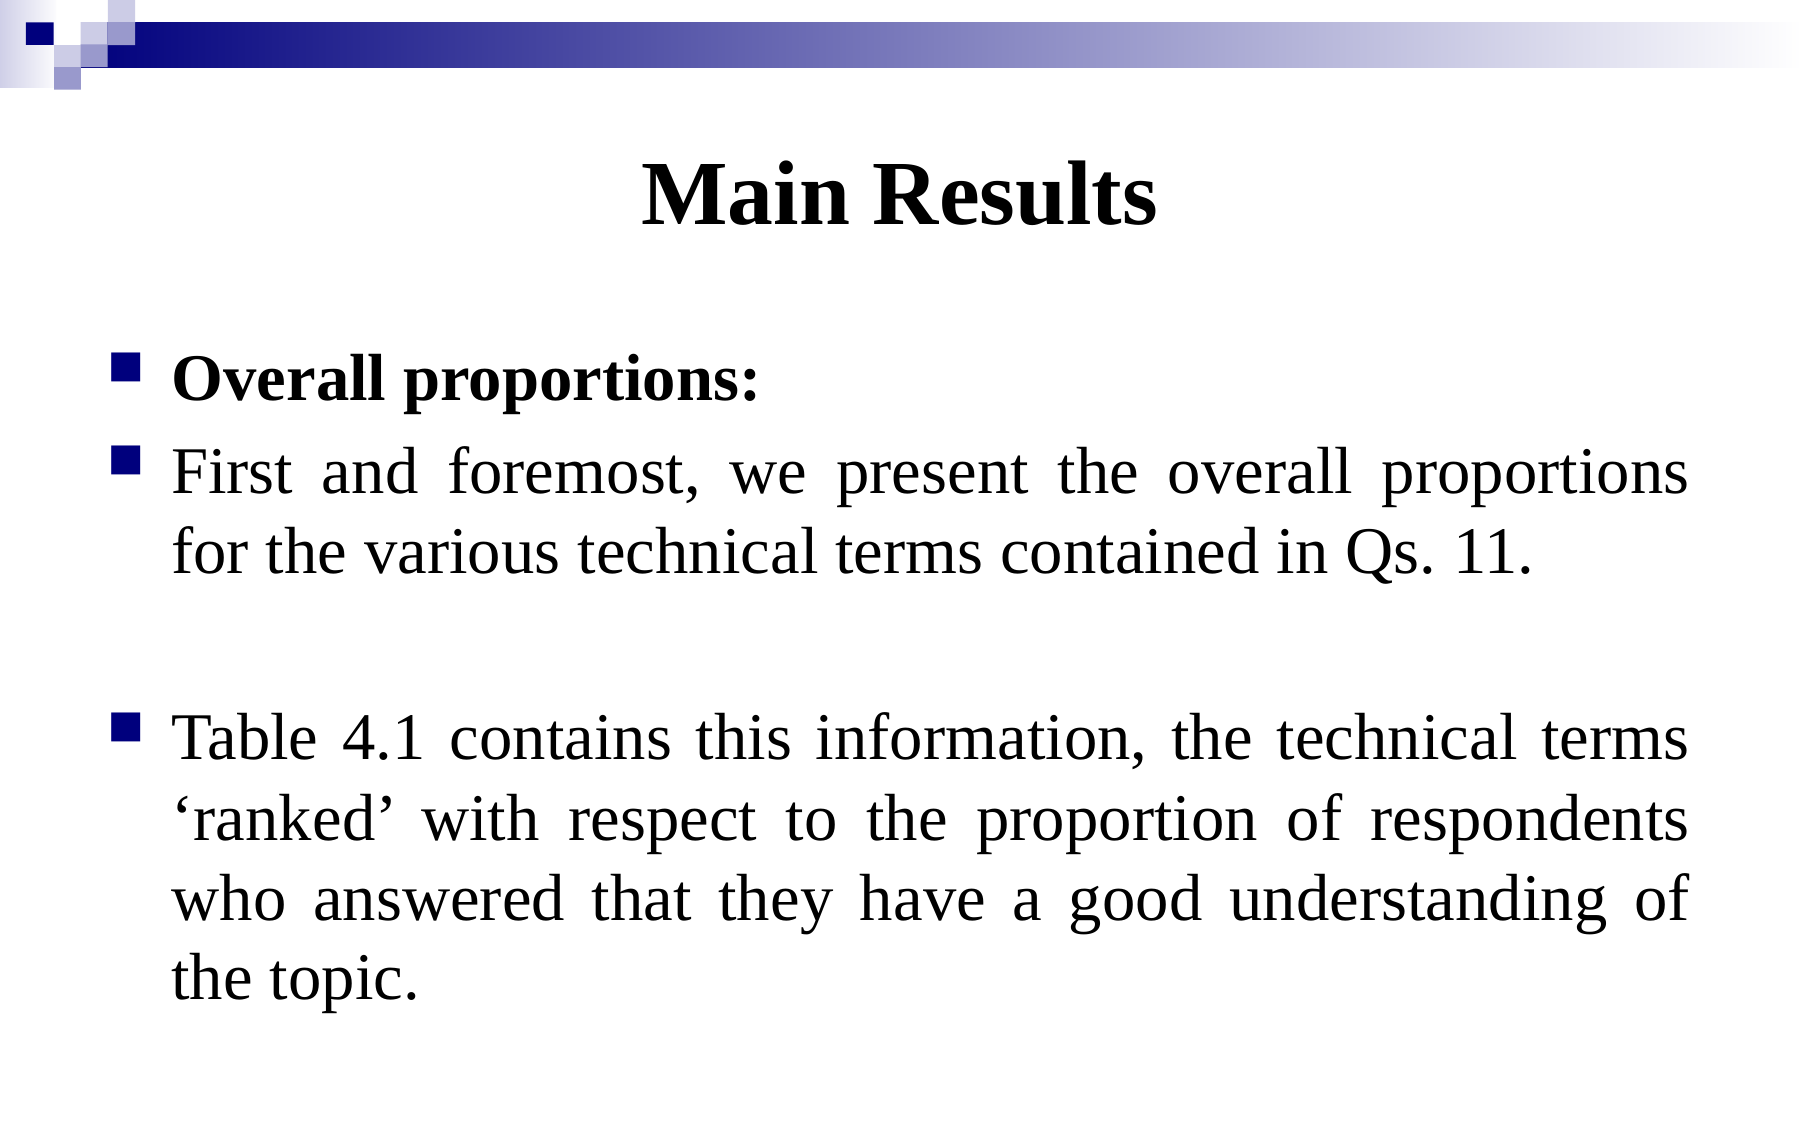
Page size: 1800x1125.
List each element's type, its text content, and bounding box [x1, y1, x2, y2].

list Overall proportions: First and foremost, we present the overall proportions for the various technical terms contained in Qs. 11. Table 4.1 contains this information, the technical terms ‘ranked’ with respect to the proportion of respondents who answered that they have a good understanding of the topic. [89, 324, 1711, 963]
title Main Results [89, 74, 1711, 301]
